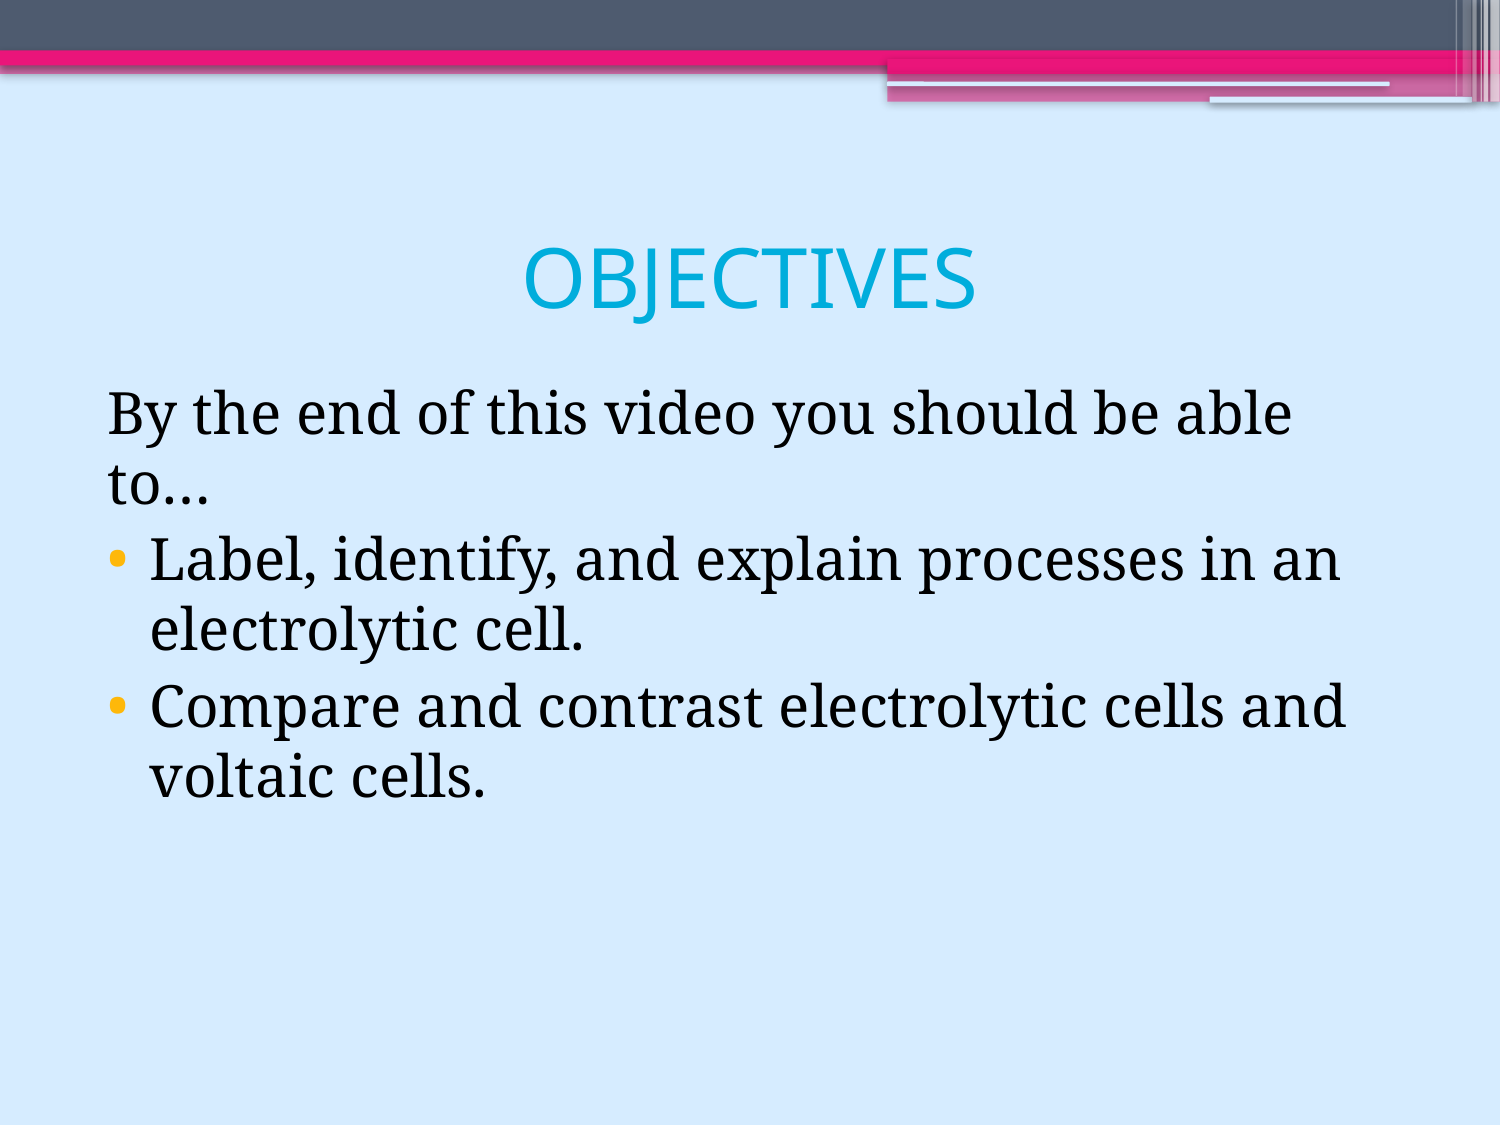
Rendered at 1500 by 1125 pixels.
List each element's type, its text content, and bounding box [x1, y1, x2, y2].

title OBJECTIVES [75, 187, 1425, 363]
list By the end of this video you should be able to… Label, identify, and explain processes in an electrolytic cell. Compare and contrast electrolytic cells and voltaic cells. [75, 368, 1425, 1079]
